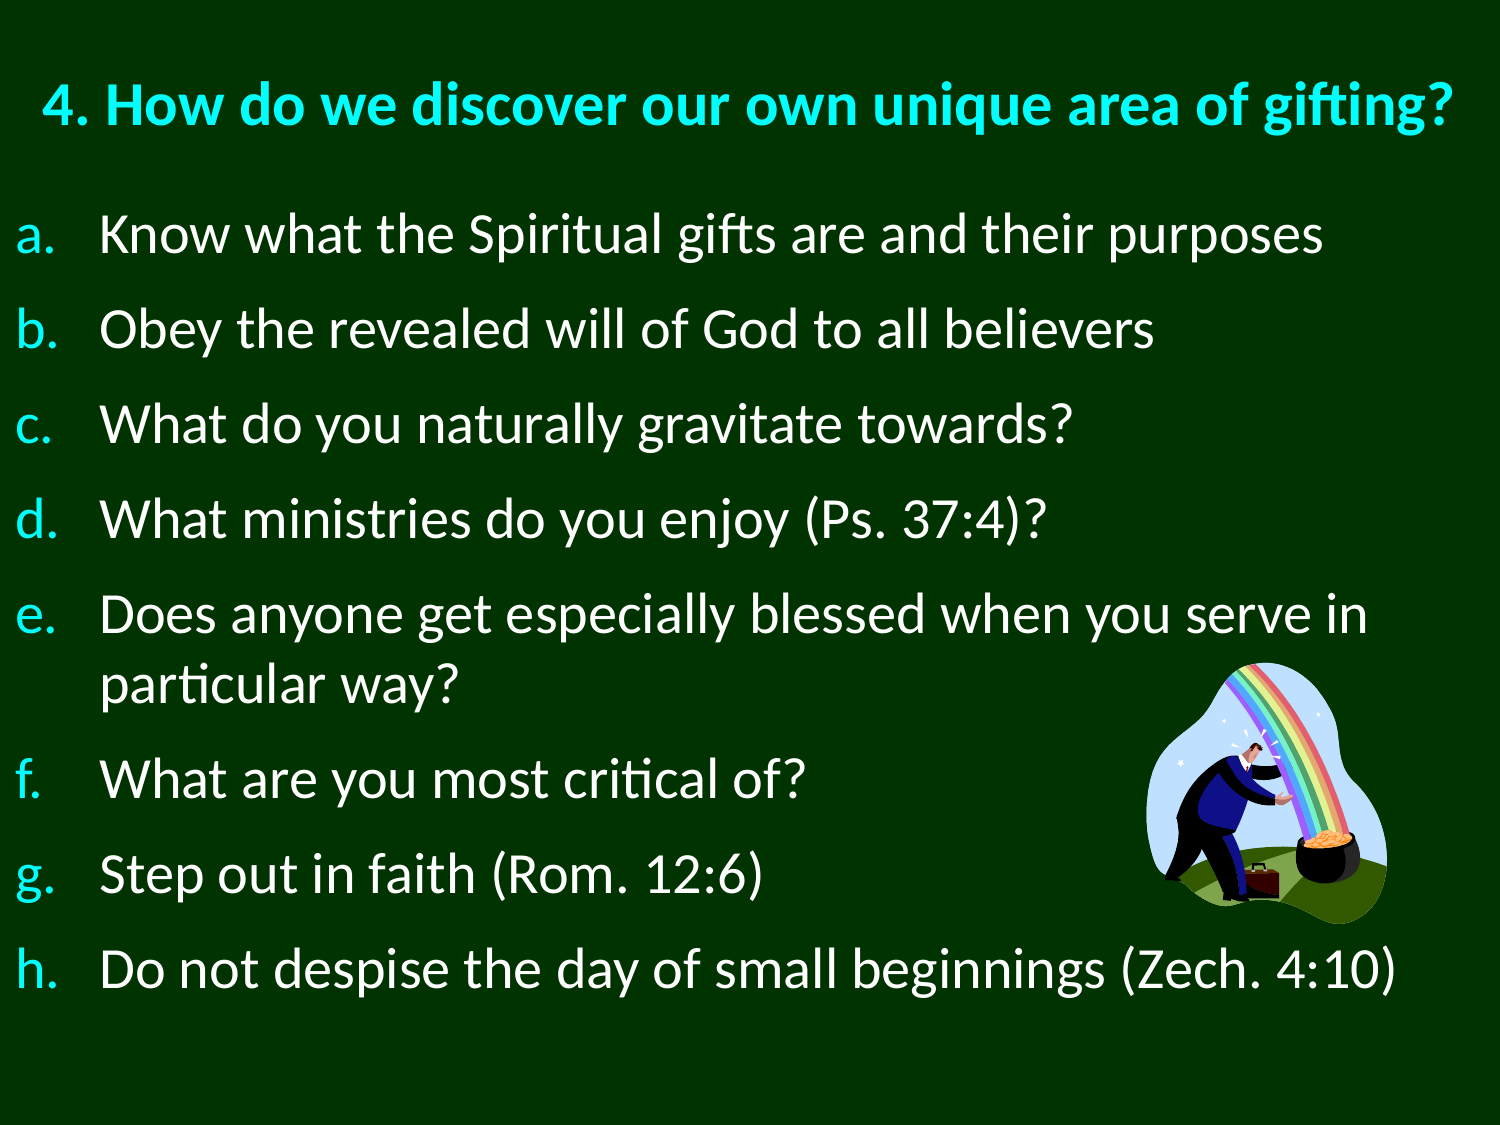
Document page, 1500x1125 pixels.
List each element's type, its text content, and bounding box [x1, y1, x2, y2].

text_box 4. How do we discover our own unique area of gifting? [0, 37, 1500, 163]
picture [1146, 662, 1388, 926]
list Know what the Spiritual gifts are and their purposes Obey the revealed will of God to all believers What do you naturally gravitate towards? What ministries do you enjoy (Ps. 37:4)? Does anyone get especially blessed when you serve in particular way? What are you most critical of? Step out in faith (Rom. 12:6) Do not despise the day of small beginnings (Zech. 4:10) [0, 187, 1500, 858]
